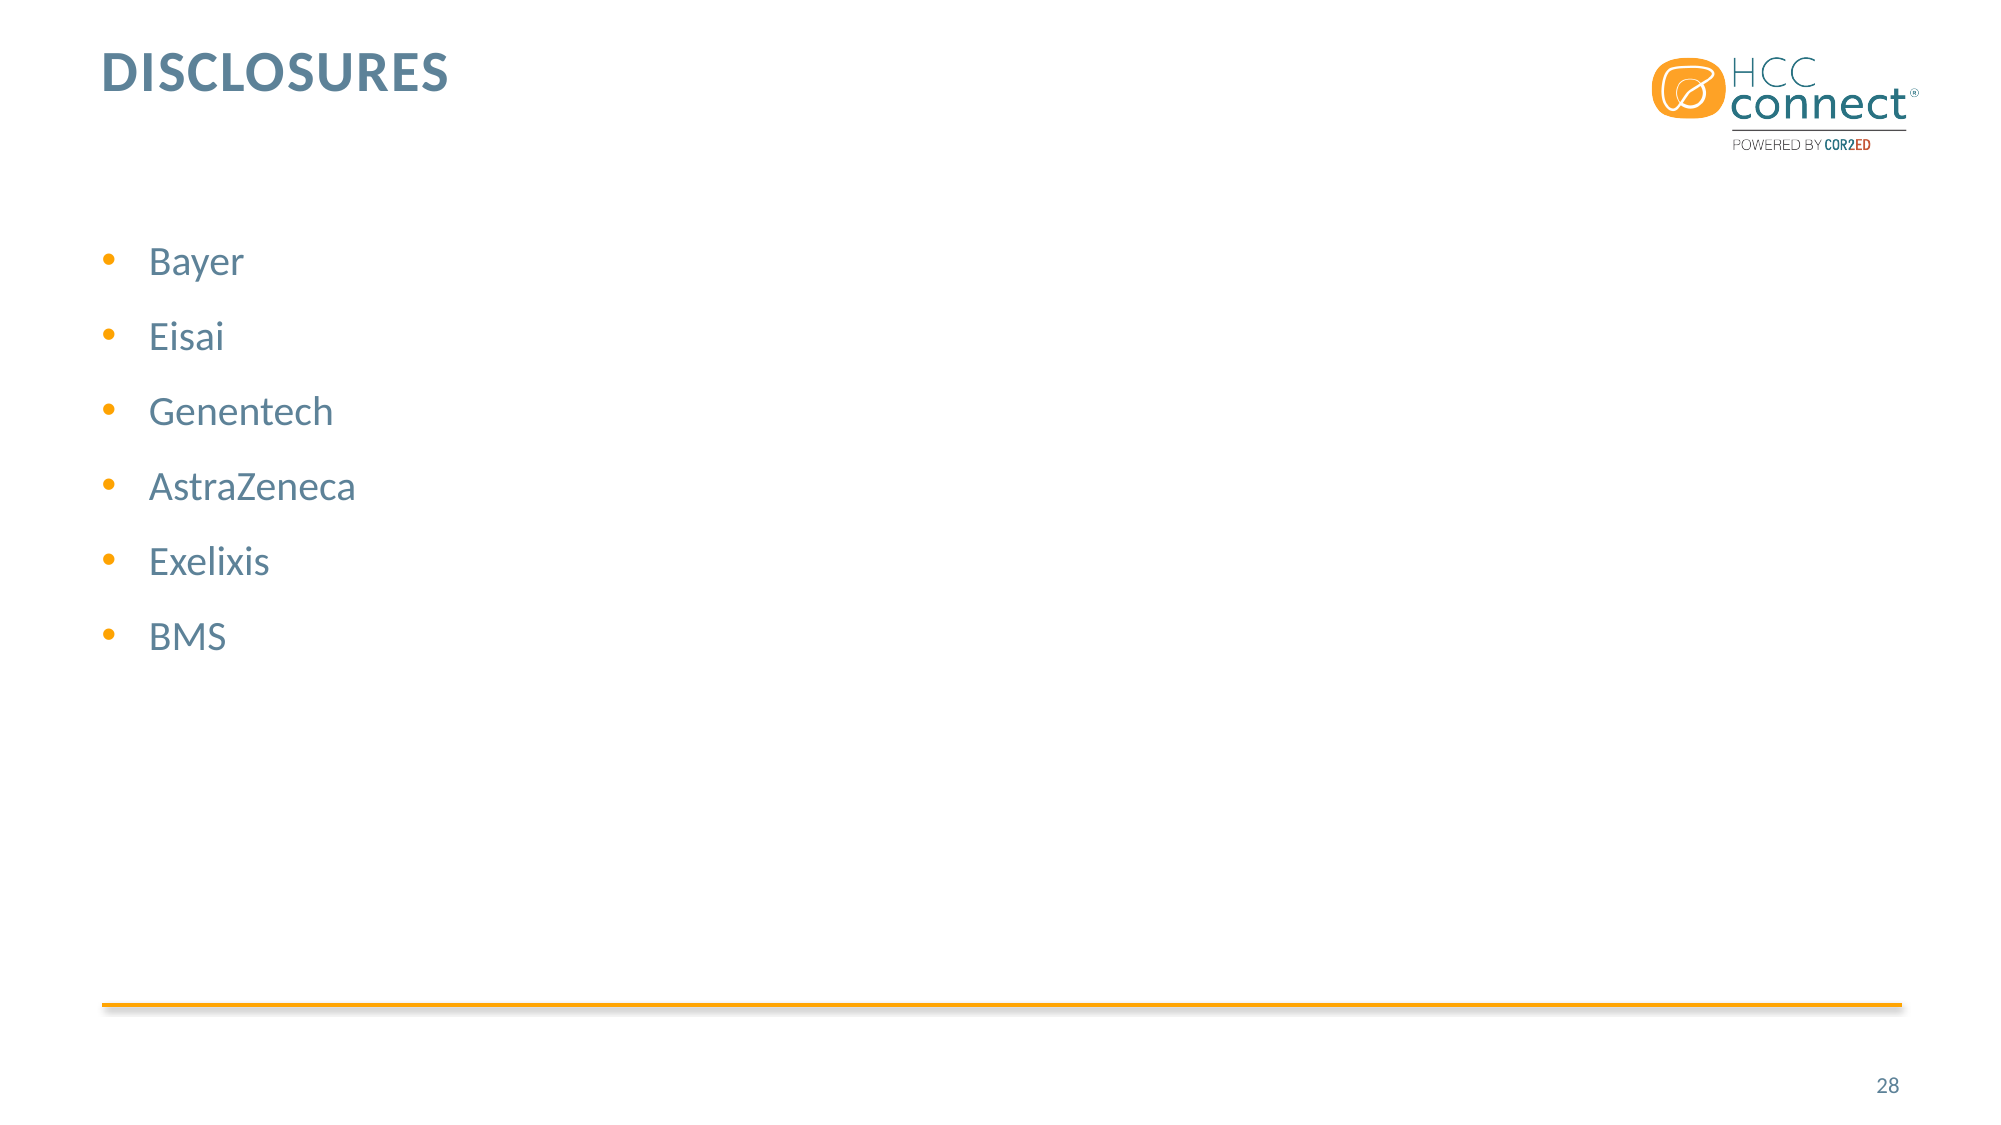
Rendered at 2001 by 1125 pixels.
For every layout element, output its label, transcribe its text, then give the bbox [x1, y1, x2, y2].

title Disclosures [101, 40, 1536, 173]
picture [1638, 44, 1932, 163]
list Bayer Eisai Genentech AstraZeneca Exelixis BMS [101, 233, 1901, 977]
slide_number 28 [1771, 1054, 1900, 1115]
